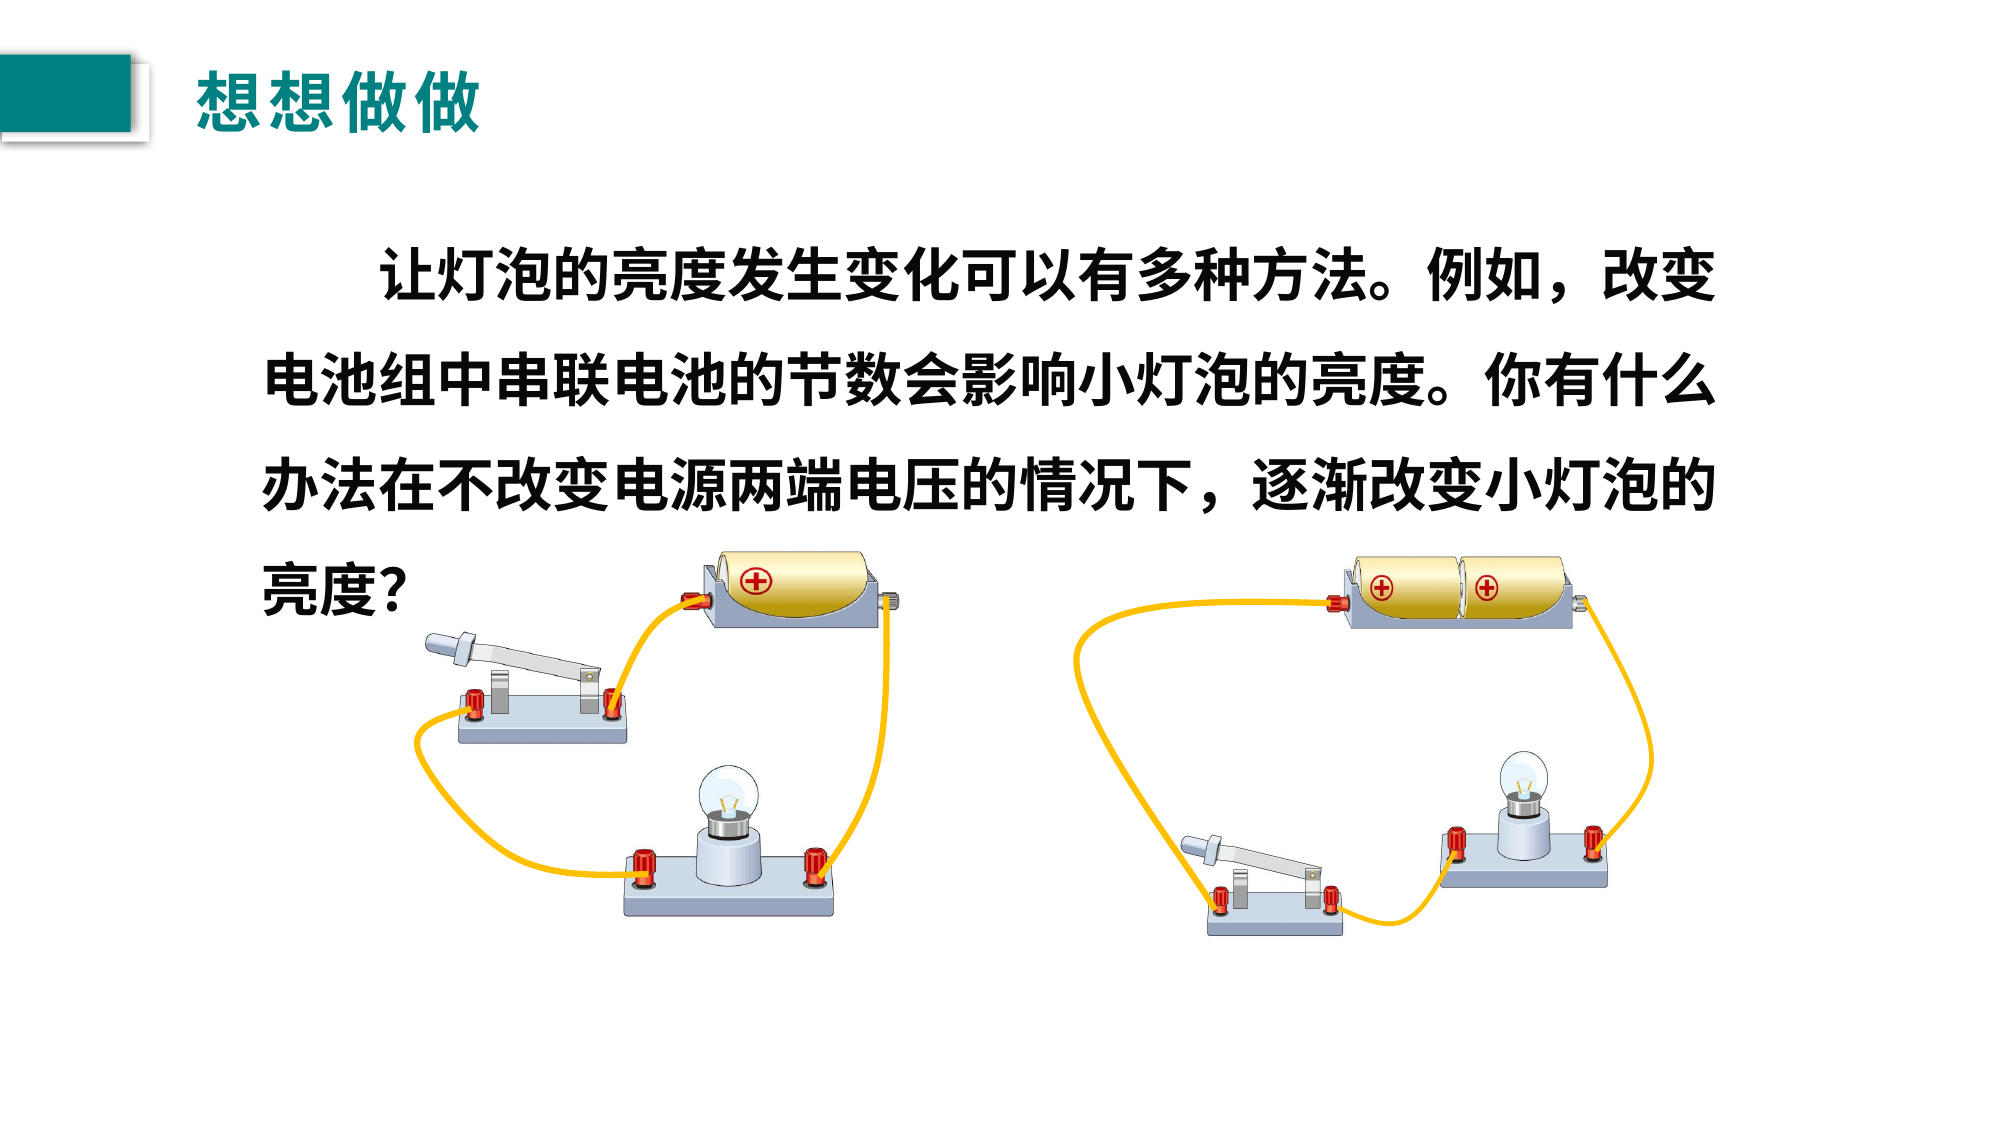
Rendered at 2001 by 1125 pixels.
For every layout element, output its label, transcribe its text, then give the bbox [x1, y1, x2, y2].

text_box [411, 535, 913, 941]
title 想想做做 [180, 55, 1225, 149]
text_box 让灯泡的亮度发生变化可以有多种方法。例如，改变电池组中串联电池的节数会影响小灯泡的亮度。你有什么办法在不改变电源两端电压的情况下，逐渐改变小灯泡的亮度？ [246, 196, 1753, 631]
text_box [1076, 527, 1654, 952]
